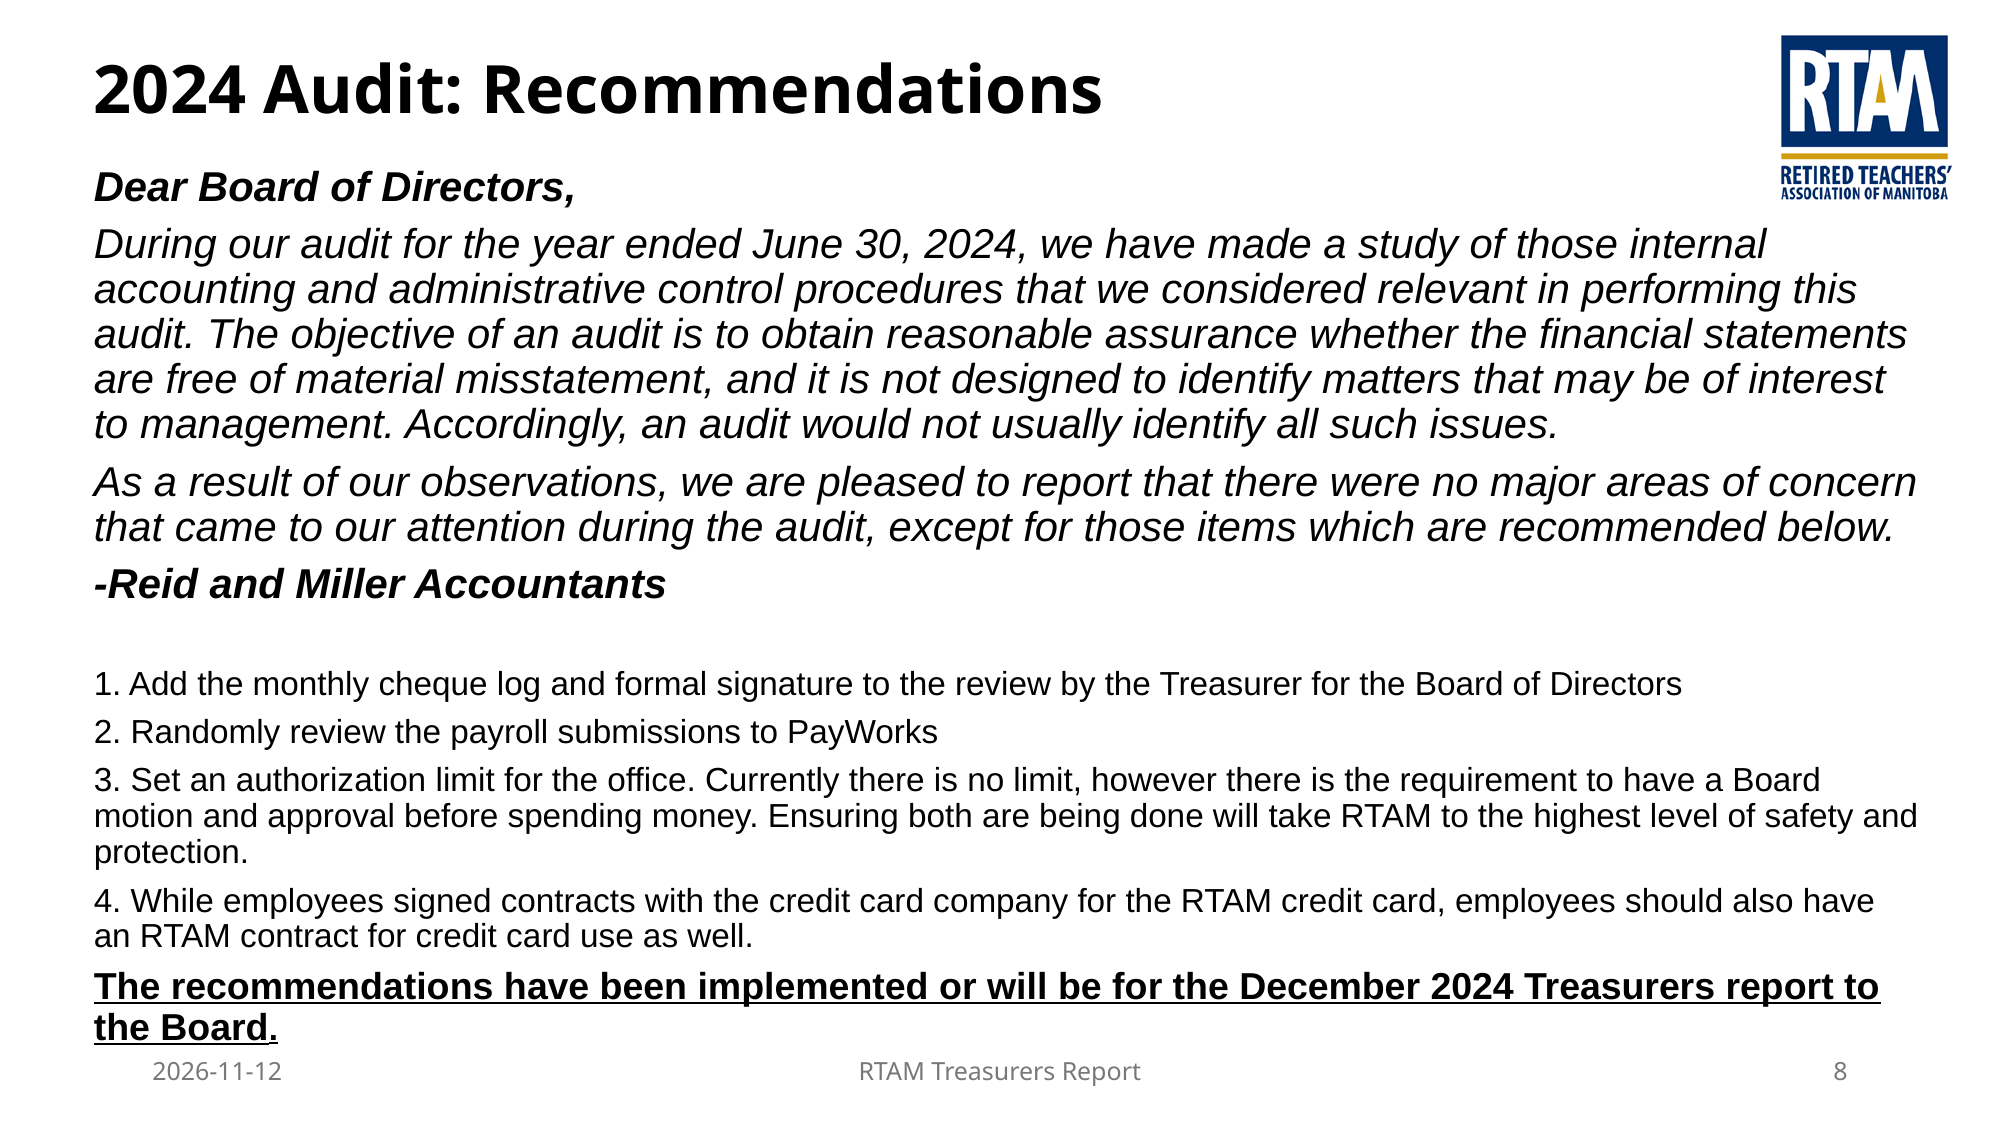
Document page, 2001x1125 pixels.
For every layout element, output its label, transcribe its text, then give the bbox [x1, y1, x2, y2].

footer RTAM Treasurers Report [662, 1042, 1338, 1103]
list Dear Board of Directors, During our audit for the year ended June 30, 2024, we have made a study of those internal accounting and administrative control procedures that we considered relevant in performing this audit. The objective of an audit is to obtain reasonable assurance whether the financial statements are free of material misstatement, and it is not designed to identify matters that may be of interest to management. Accordingly, an audit would not usually identify all such issues. As a result of our observations, we are pleased to report that there were no major areas of concern that came to our attention during the audit, except for those items which are recommended below. -Reid and Miller Accountants 1. Add the monthly cheque log and formal signature to the review by the Treasurer for the Board of Directors 2. Randomly review the payroll submissions to PayWorks 3. Set an authorization limit for the office. Currently there is no limit, however there is the requirement to have a Board motion and approval before spending money. Ensuring both are being done will take RTAM to the highest level of safety and protection. 4. While employees signed contracts with the credit card company for the RTAM credit card, employees should also have an RTAM contract for credit card use as well. The recommendations have been implemented or will be for the December 2024 Treasurers report to the Board. [78, 157, 1938, 1062]
picture [1772, 26, 1957, 207]
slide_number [137, 1042, 588, 1103]
slide_number 8 [1412, 1042, 1863, 1103]
title 2024 Audit: Recommendations [78, 26, 1772, 157]
